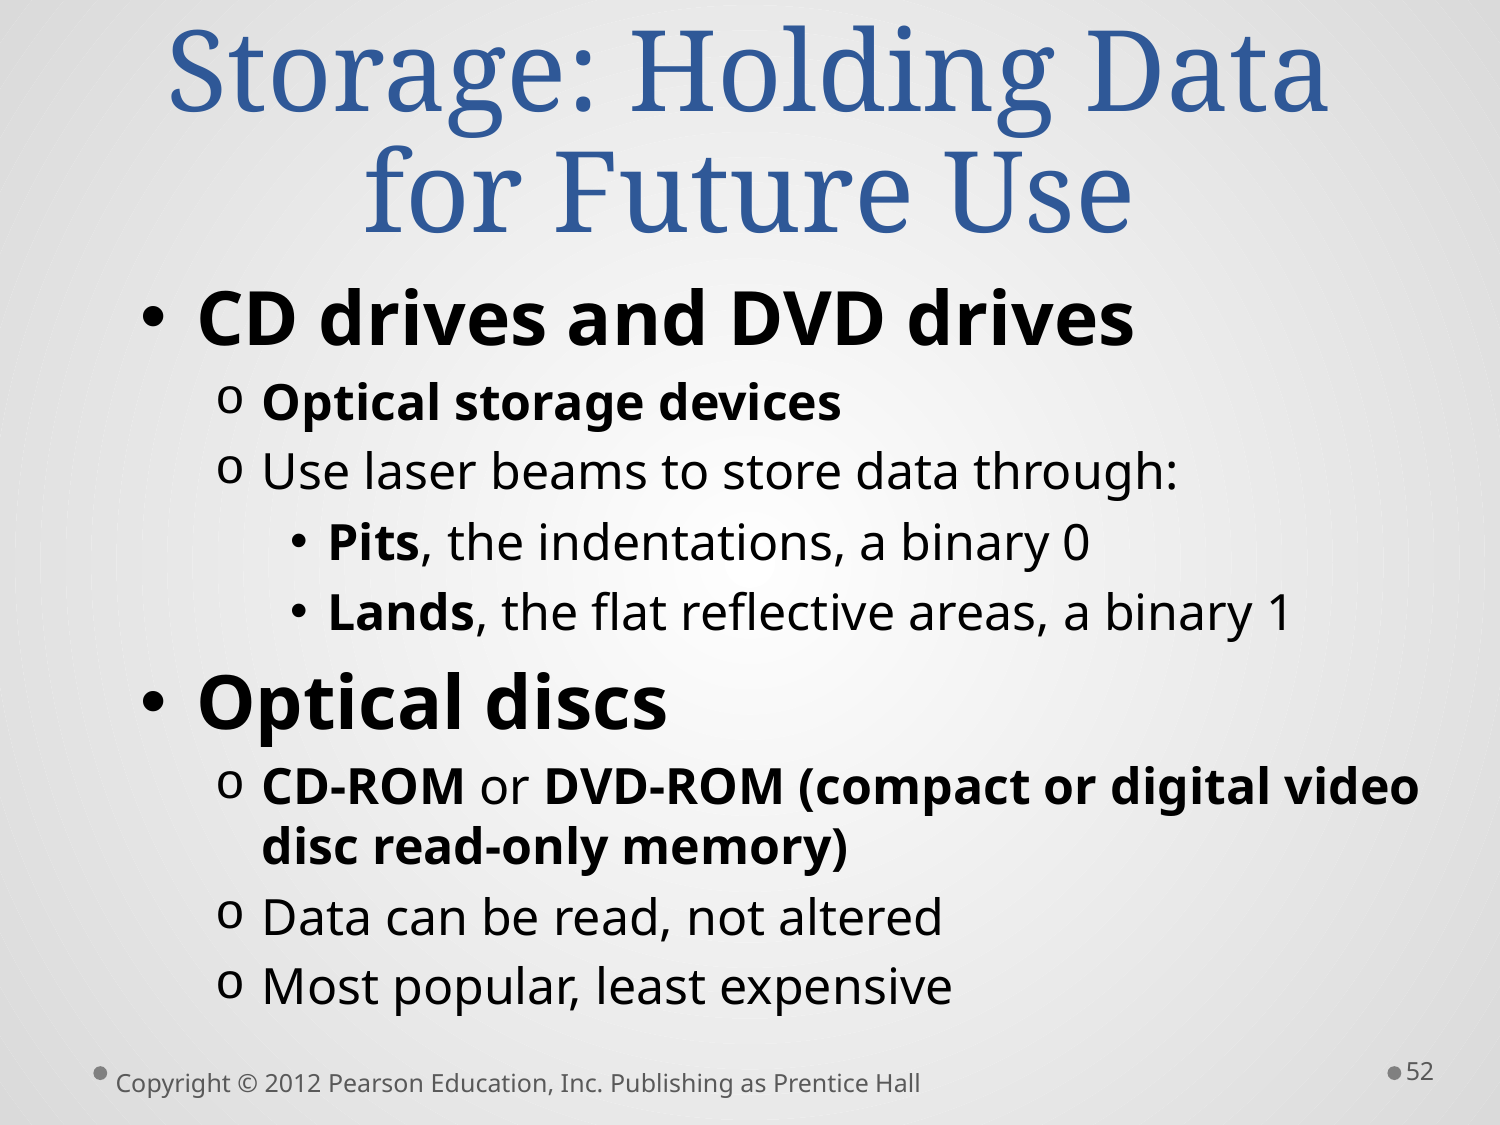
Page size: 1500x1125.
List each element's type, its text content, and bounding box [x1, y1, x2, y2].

list CD drives and DVD drives Optical storage devices Use laser beams to store data through: Pits, the indentations, a binary 0 Lands, the flat reflective areas, a binary 1 Optical discs CD-ROM or DVD-ROM (compact or digital video disc read-only memory) Data can be read, not altered Most popular, least expensive [125, 262, 1500, 1038]
title Storage: Holding Data for Future Use [0, 0, 1500, 263]
footer Copyright © 2012 Pearson Education, Inc. Publishing as Prentice Hall [108, 1062, 1038, 1103]
slide_number 52 [1401, 1042, 1494, 1103]
